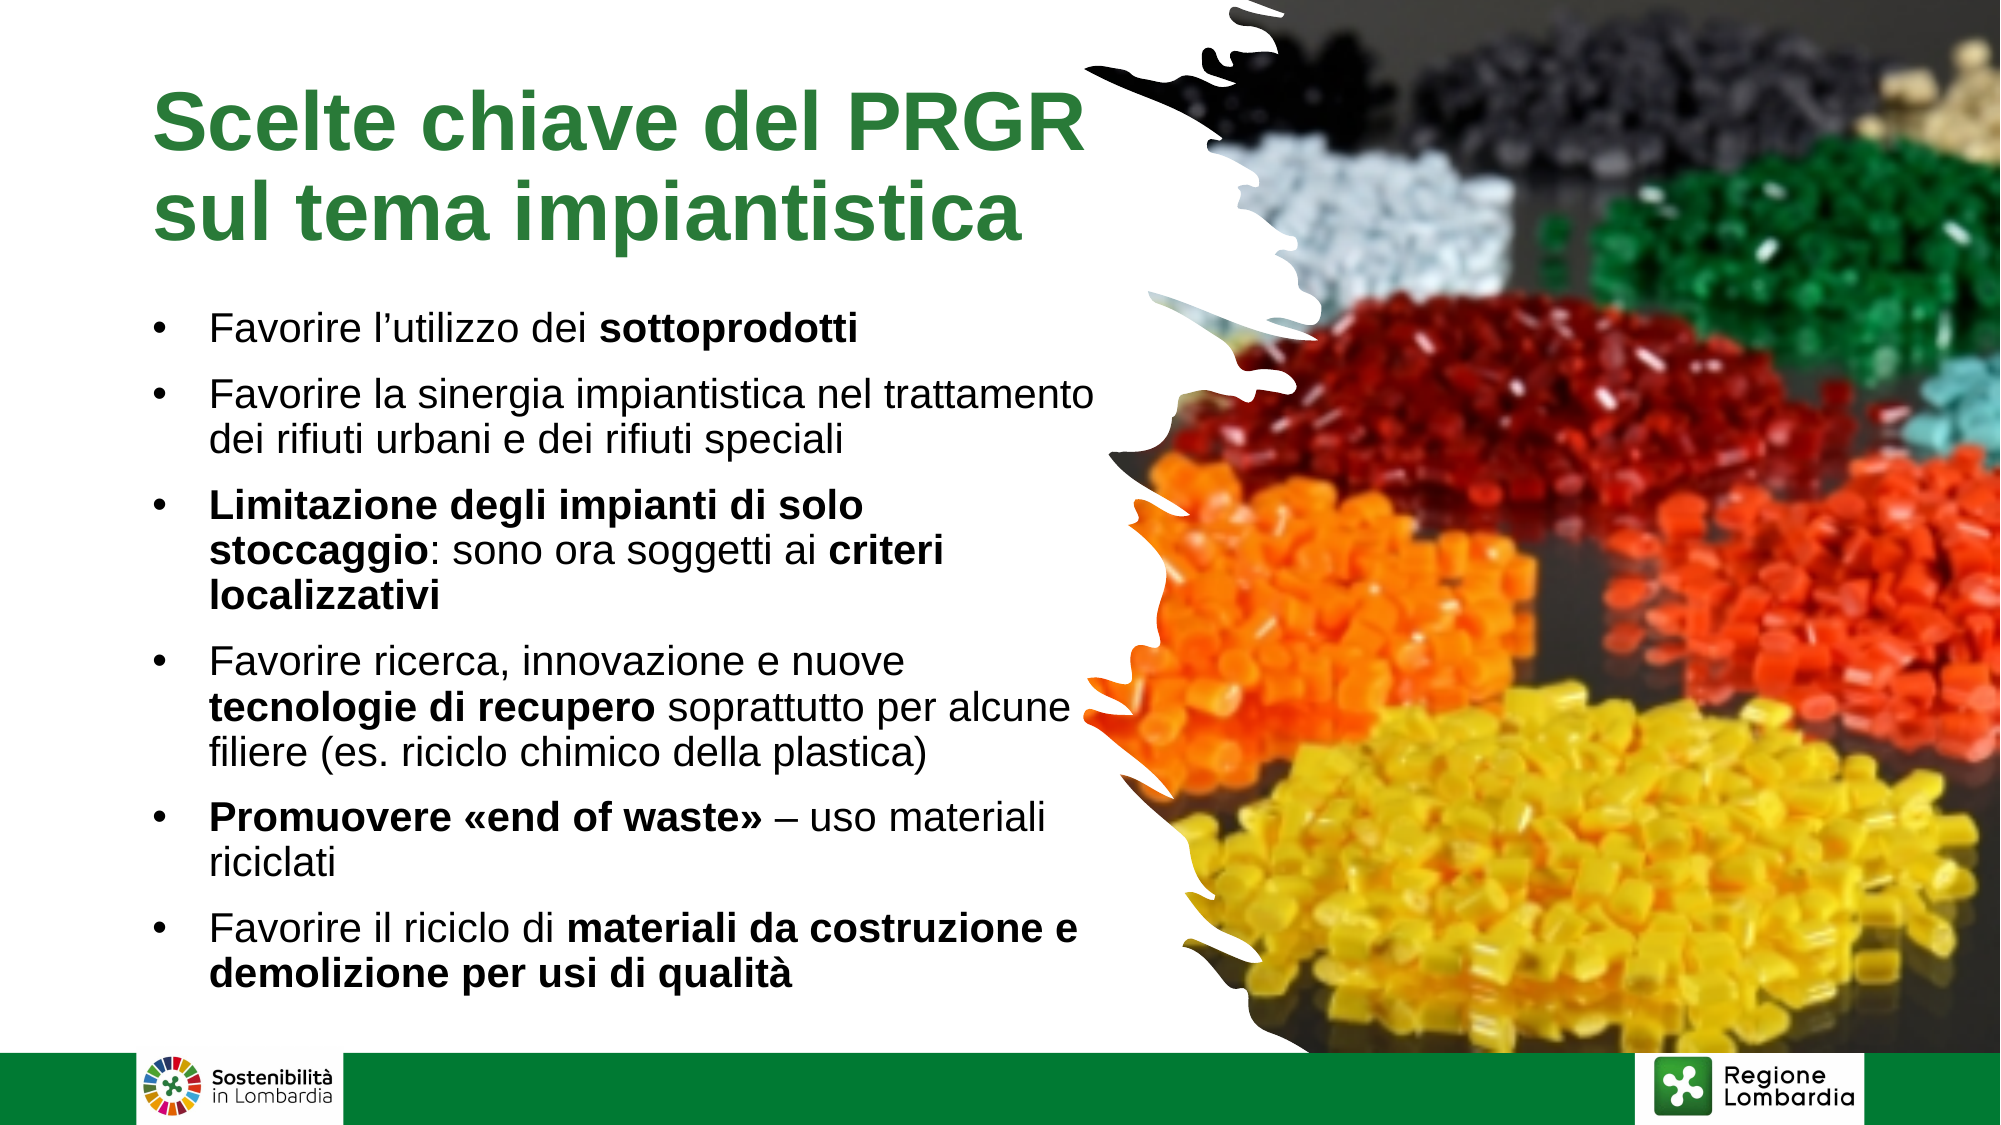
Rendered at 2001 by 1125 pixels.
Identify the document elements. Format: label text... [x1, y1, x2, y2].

picture [1083, 0, 2000, 1053]
title Scelte chiave del PRGR sul tema impiantistica [137, 59, 1083, 278]
list Favorire l’utilizzo dei sottoprodotti Favorire la sinergia impiantistica nel trattamento dei rifiuti urbani e dei rifiuti speciali Limitazione degli impianti di solo stoccaggio: sono ora soggetti ai criteri localizzativi Favorire ricerca, innovazione e nuove tecnologie di recupero soprattutto per alcune filiere (es. riciclo chimico della plastica) Promuovere «end of waste» – uso materiali riciclati Favorire il riciclo di materiali da costruzione e demolizione per usi di qualità [137, 299, 1083, 1014]
